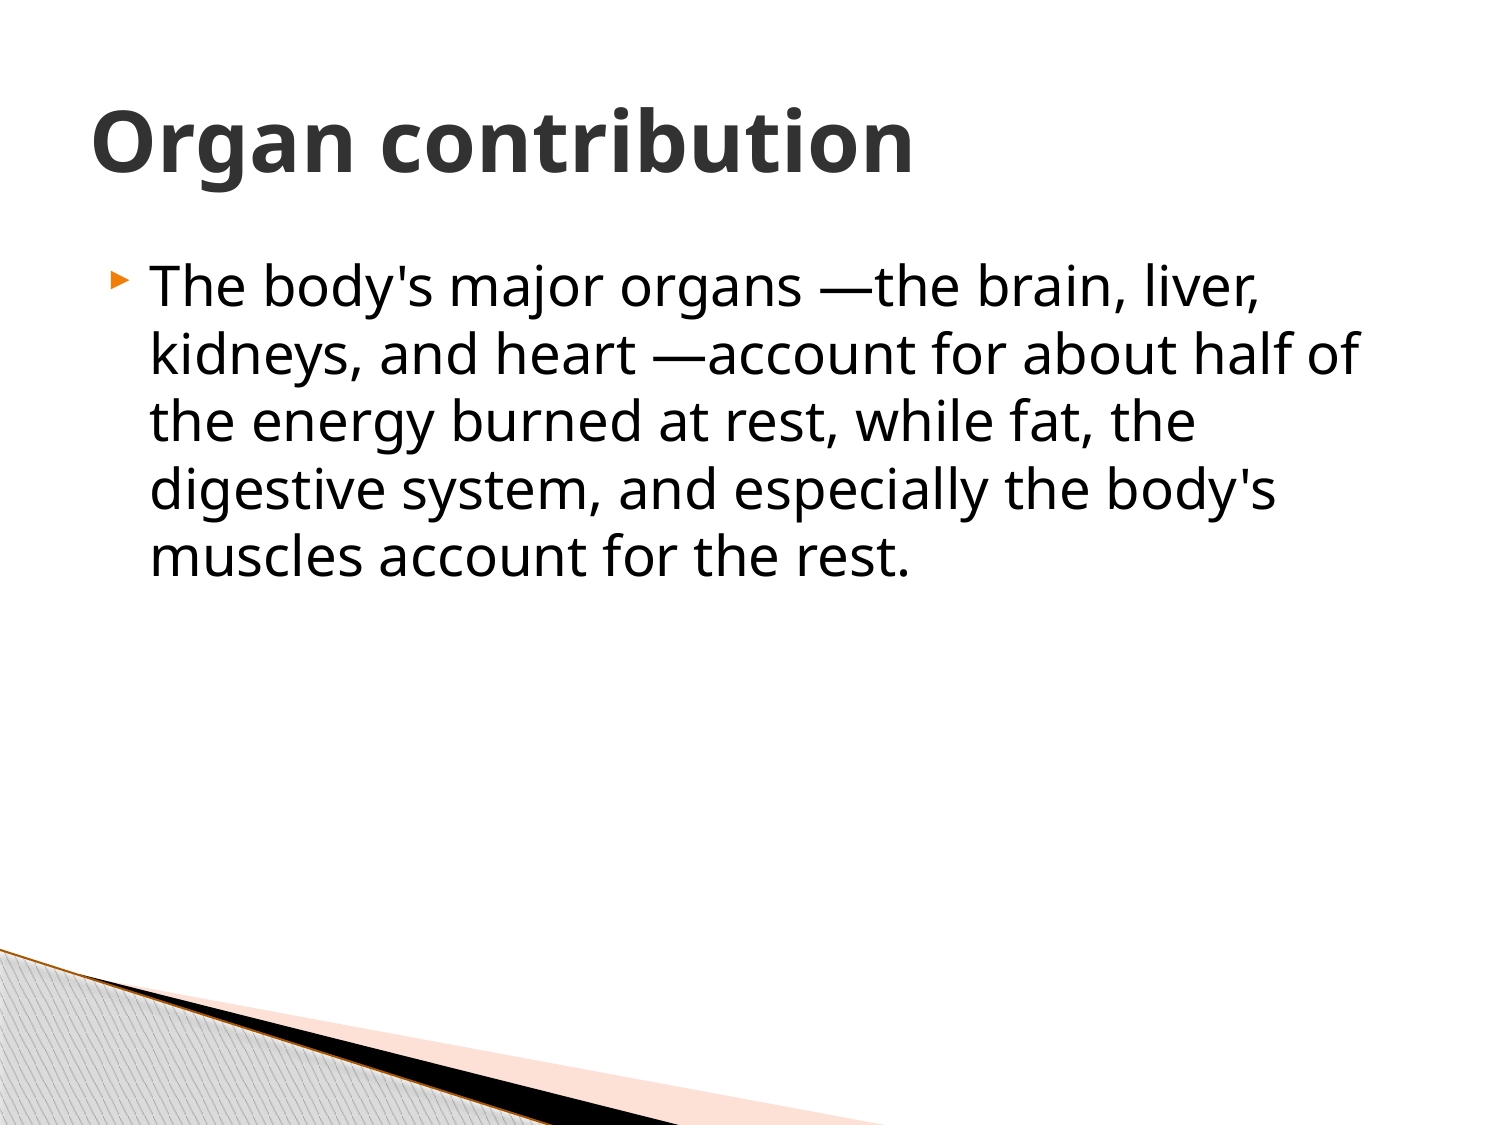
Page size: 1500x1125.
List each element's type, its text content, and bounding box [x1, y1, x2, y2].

title Organ contribution [75, 45, 1425, 233]
list The body's major organs —the brain, liver, kidneys, and heart —account for about half of the energy burned at rest, while fat, the digestive system, and especially the body's muscles account for the rest. [75, 243, 1425, 986]
